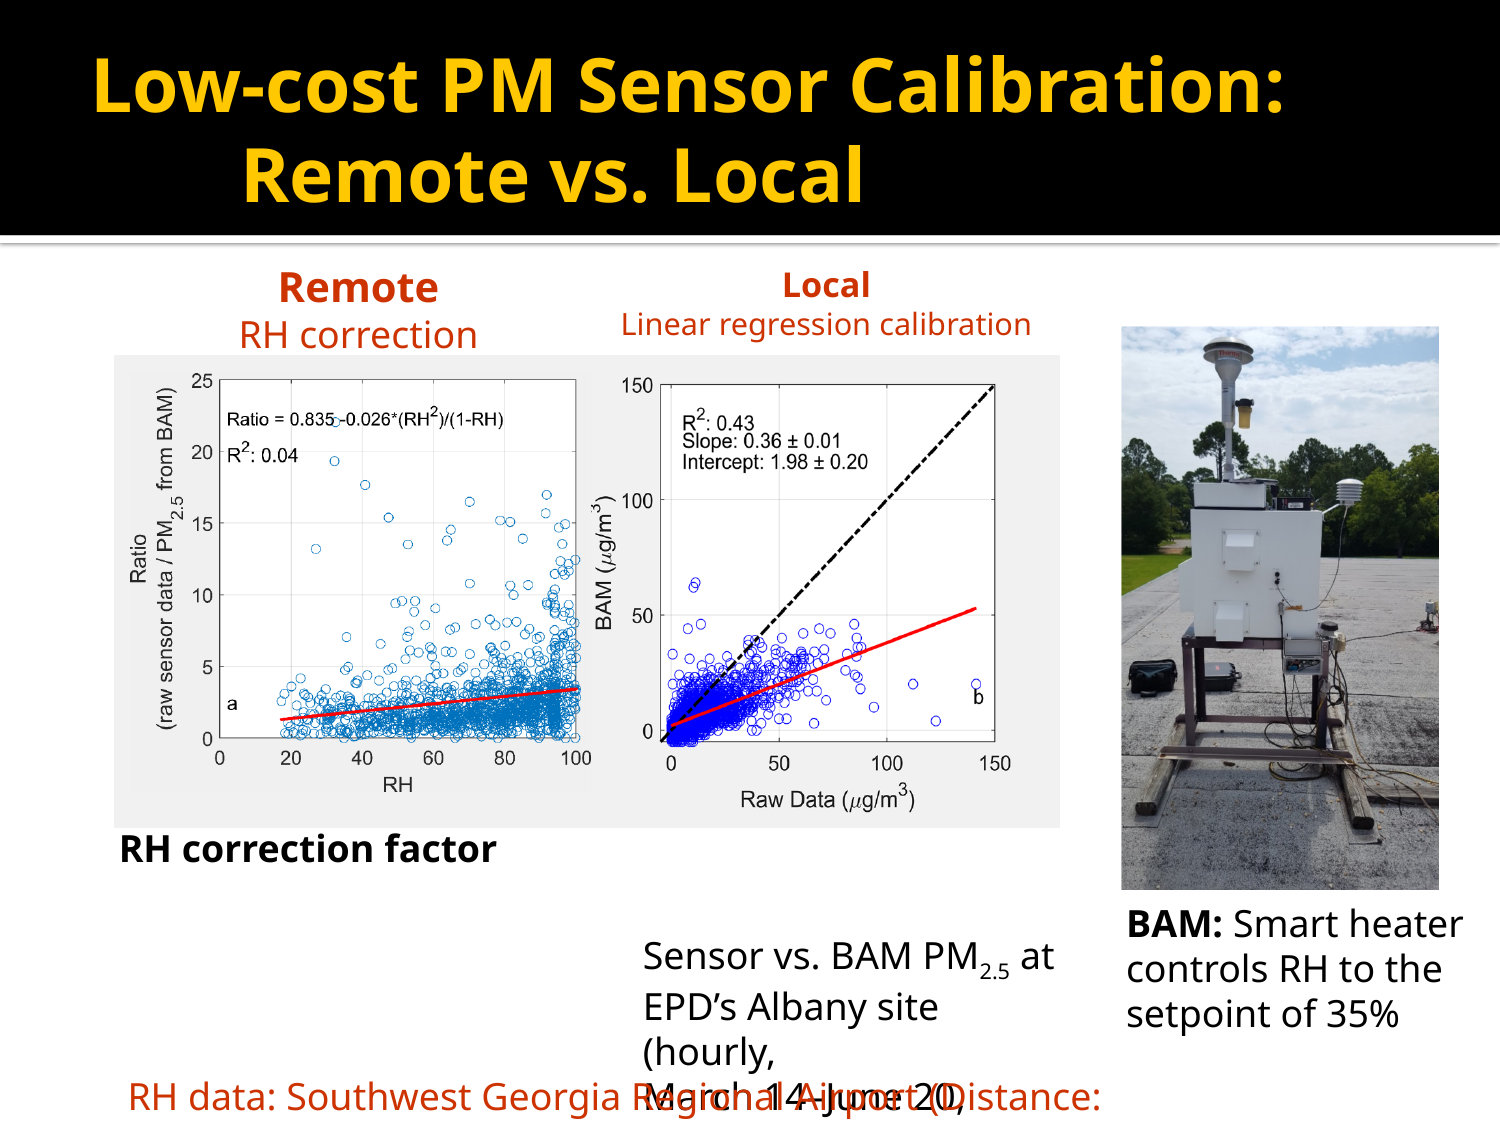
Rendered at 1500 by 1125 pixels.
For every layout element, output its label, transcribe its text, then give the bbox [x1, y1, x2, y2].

picture [114, 327, 1500, 890]
list Remote RH correction calibration [121, 245, 583, 337]
text_box RH data: Southwest Georgia Regional Airport (Distance: 13 km) [112, 1050, 1148, 1125]
text_box Sensor vs. BAM PM2.5 at EPD’s Albany site (hourly, March 14–June 20, 2018) [628, 924, 1082, 1050]
title Low-cost PM Sensor Calibration: Remote vs. Local [75, 24, 1425, 231]
list Local Linear regression calibration [582, 248, 1060, 355]
text_box BAM: Smart heater controls RH to the setpoint of 35% [1111, 892, 1485, 1043]
